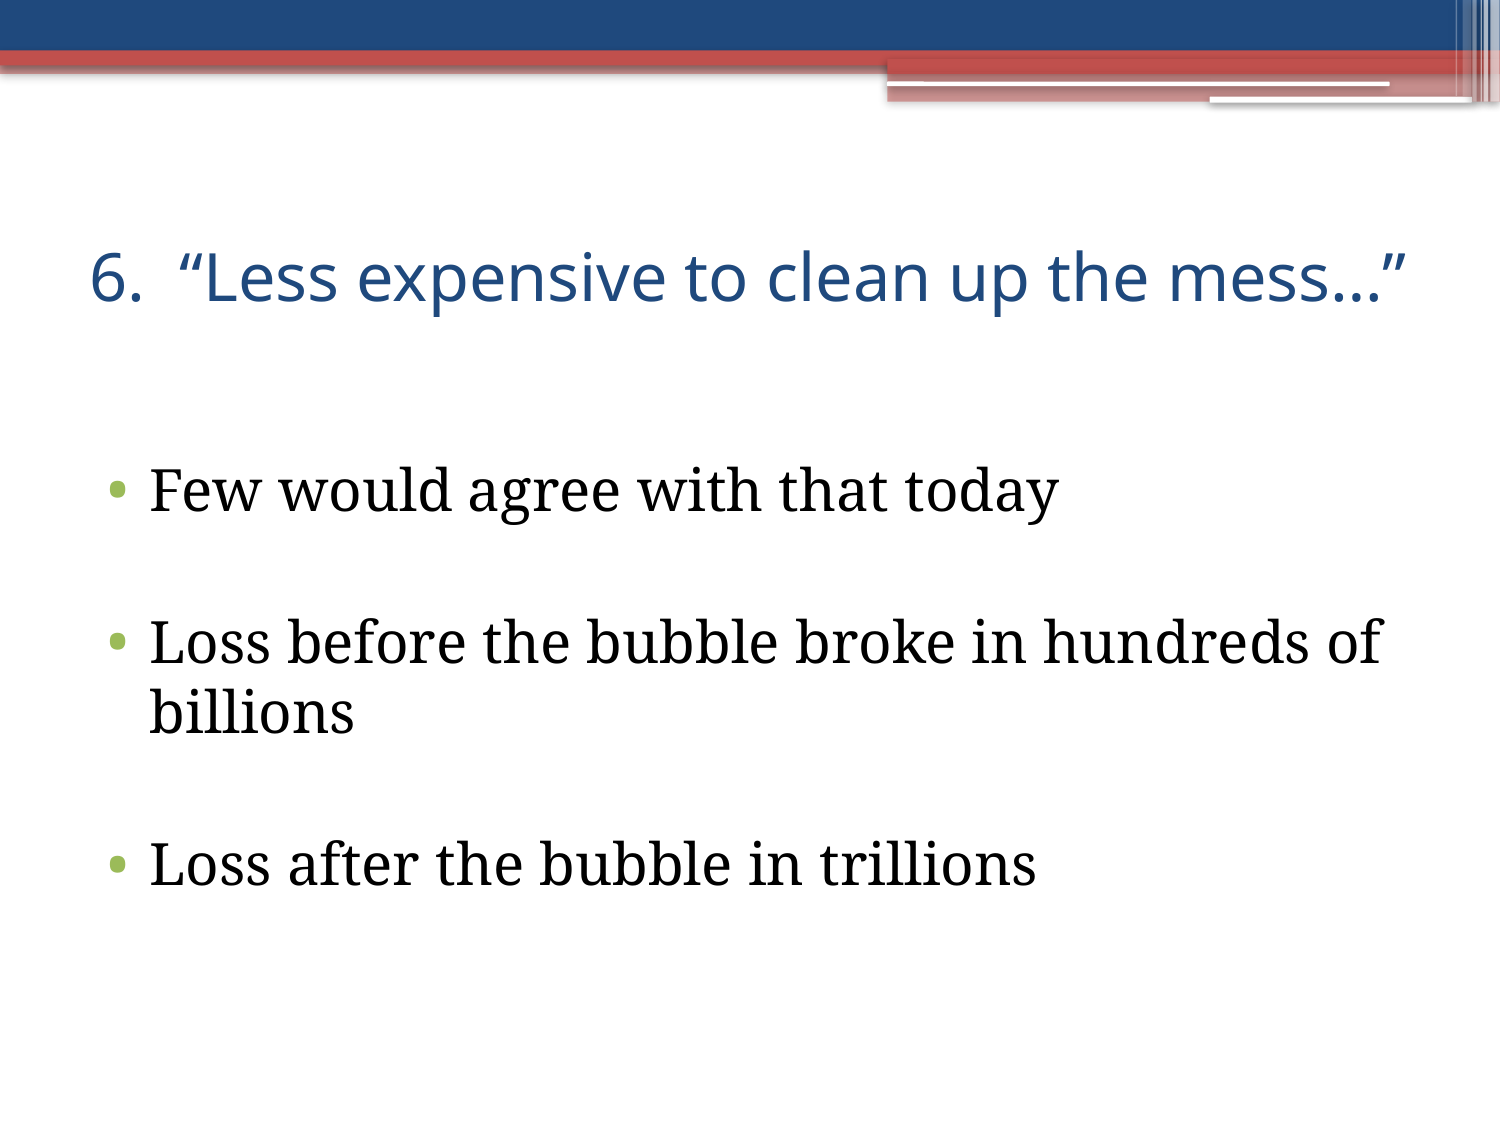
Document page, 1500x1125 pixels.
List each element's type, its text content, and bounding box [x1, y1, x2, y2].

title 6. “Less expensive to clean up the mess…” [75, 187, 1425, 363]
list Few would agree with that today Loss before the bubble broke in hundreds of billions Loss after the bubble in trillions [75, 368, 1425, 1079]
